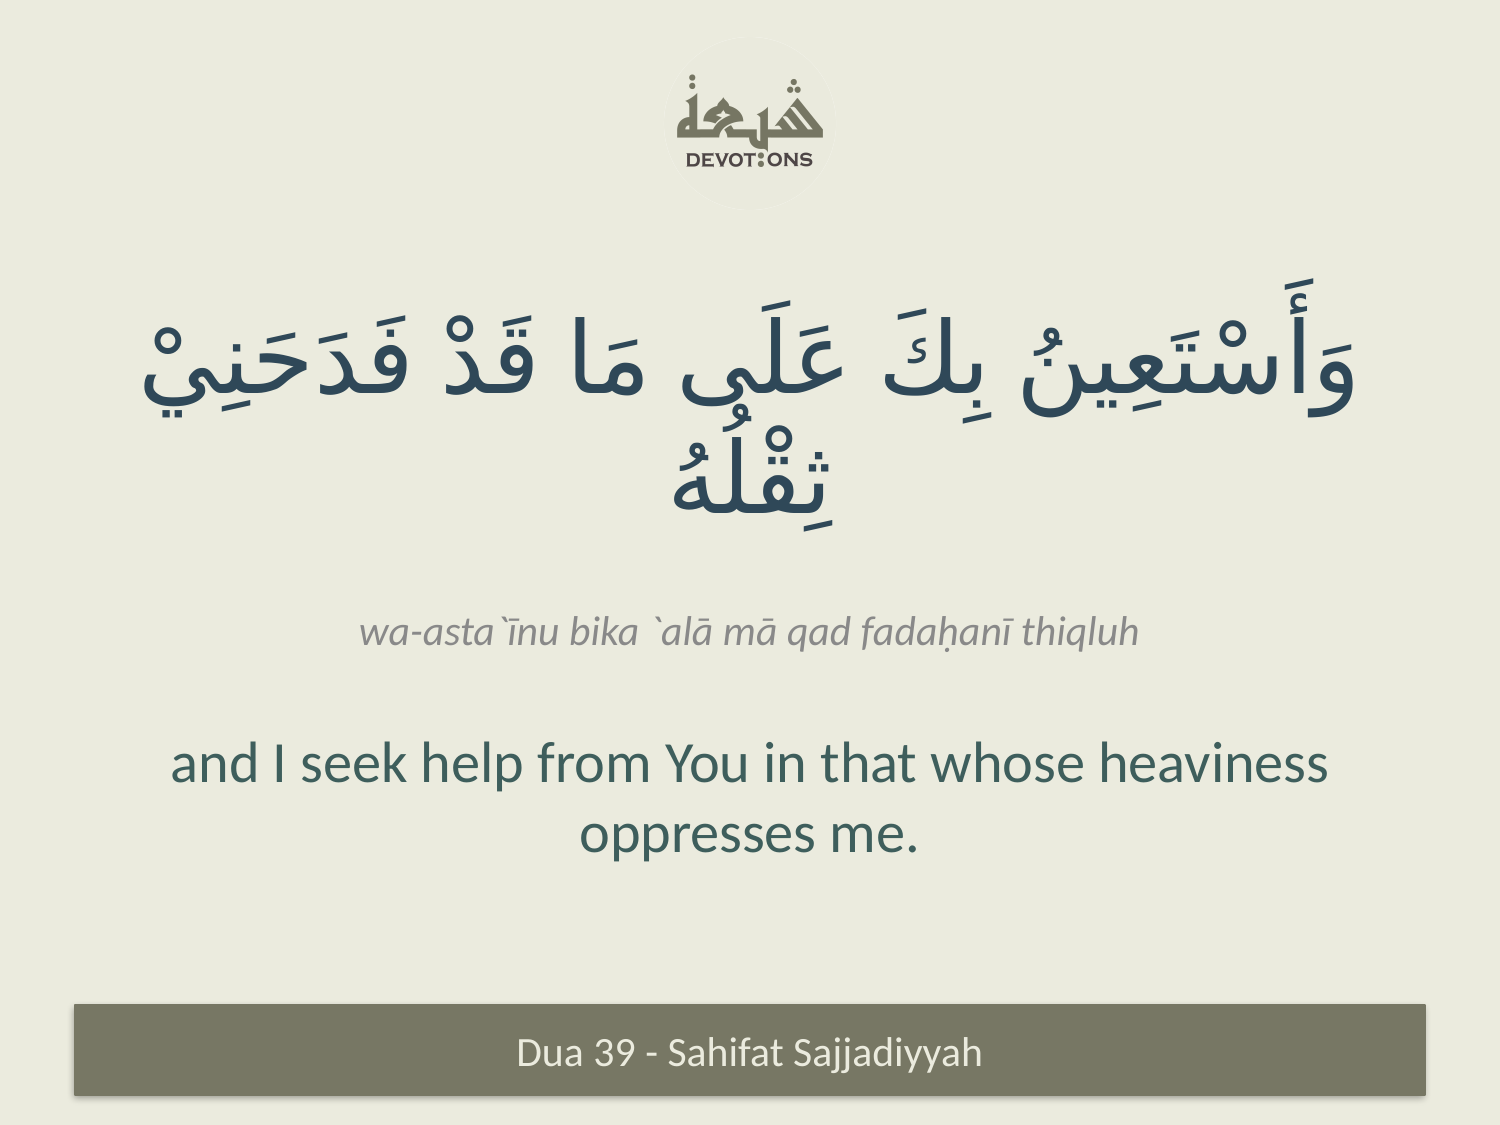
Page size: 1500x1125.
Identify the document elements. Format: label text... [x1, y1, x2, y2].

text_box وَأَسْتَعِينُ بِكَ عَلَى مَا قَدْ فَدَحَنِيْ ثِقْلُهُ wa-asta`īnu bika `alā mā qad fadaḥanī thiqluh and I seek help from You in that whose heaviness oppresses me. [74, 286, 1425, 871]
picture [656, 29, 844, 218]
text_box [74, 1004, 1426, 1096]
text_box Dua 39 - Sahifat Sajjadiyyah [501, 1017, 999, 1083]
